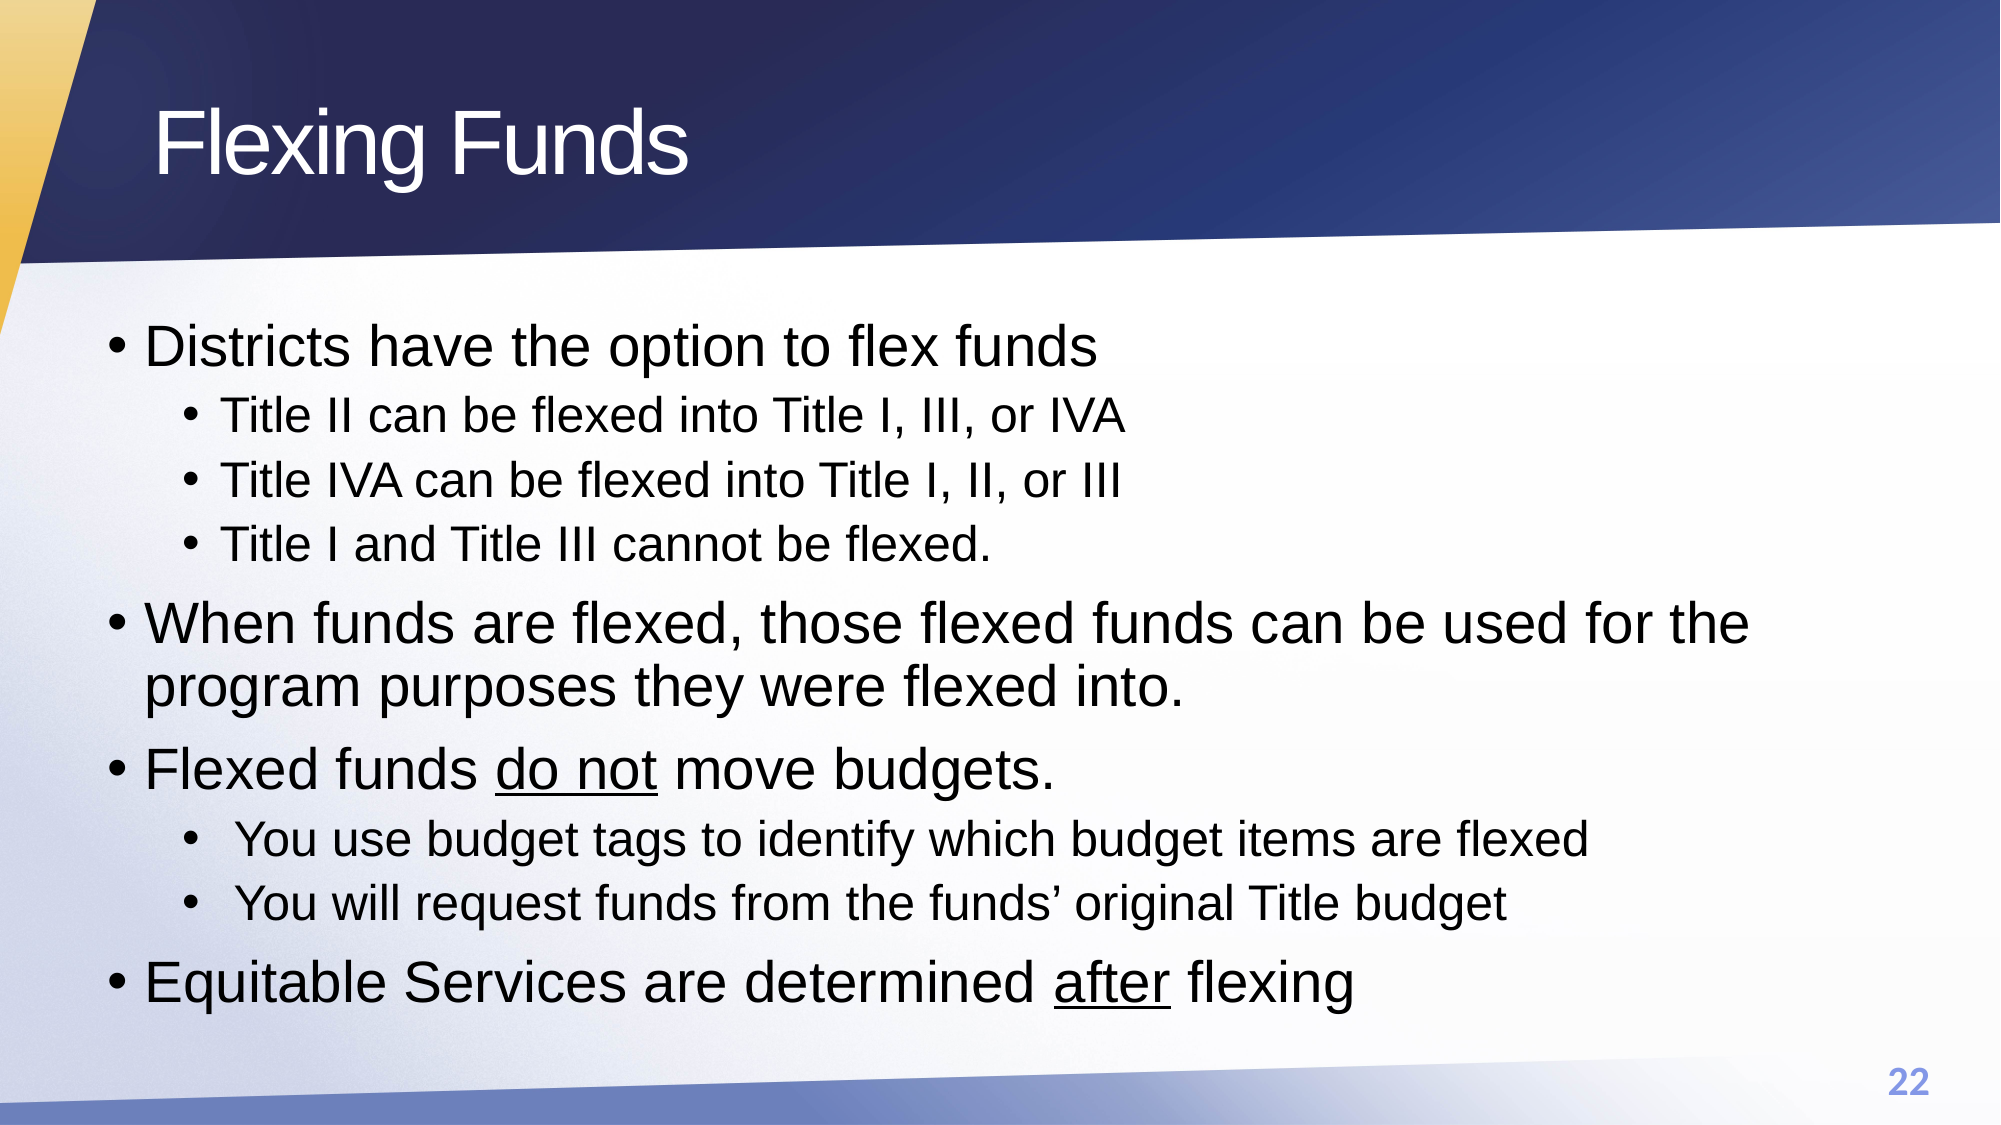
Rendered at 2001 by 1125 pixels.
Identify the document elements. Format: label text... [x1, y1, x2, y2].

list Districts have the option to flex funds Title II can be flexed into Title I, III, or IVA Title IVA can be flexed into Title I, II, or III Title I and Title III cannot be flexed. When funds are flexed, those flexed funds can be used for the program purposes they were flexed into. Flexed funds do not move budgets. You use budget tags to identify which budget items are flexed You will request funds from the funds’ original Title budget Equitable Services are determined after flexing [92, 308, 1926, 1066]
picture [0, 0, 2000, 1125]
title Flexing Funds [137, 59, 1863, 231]
